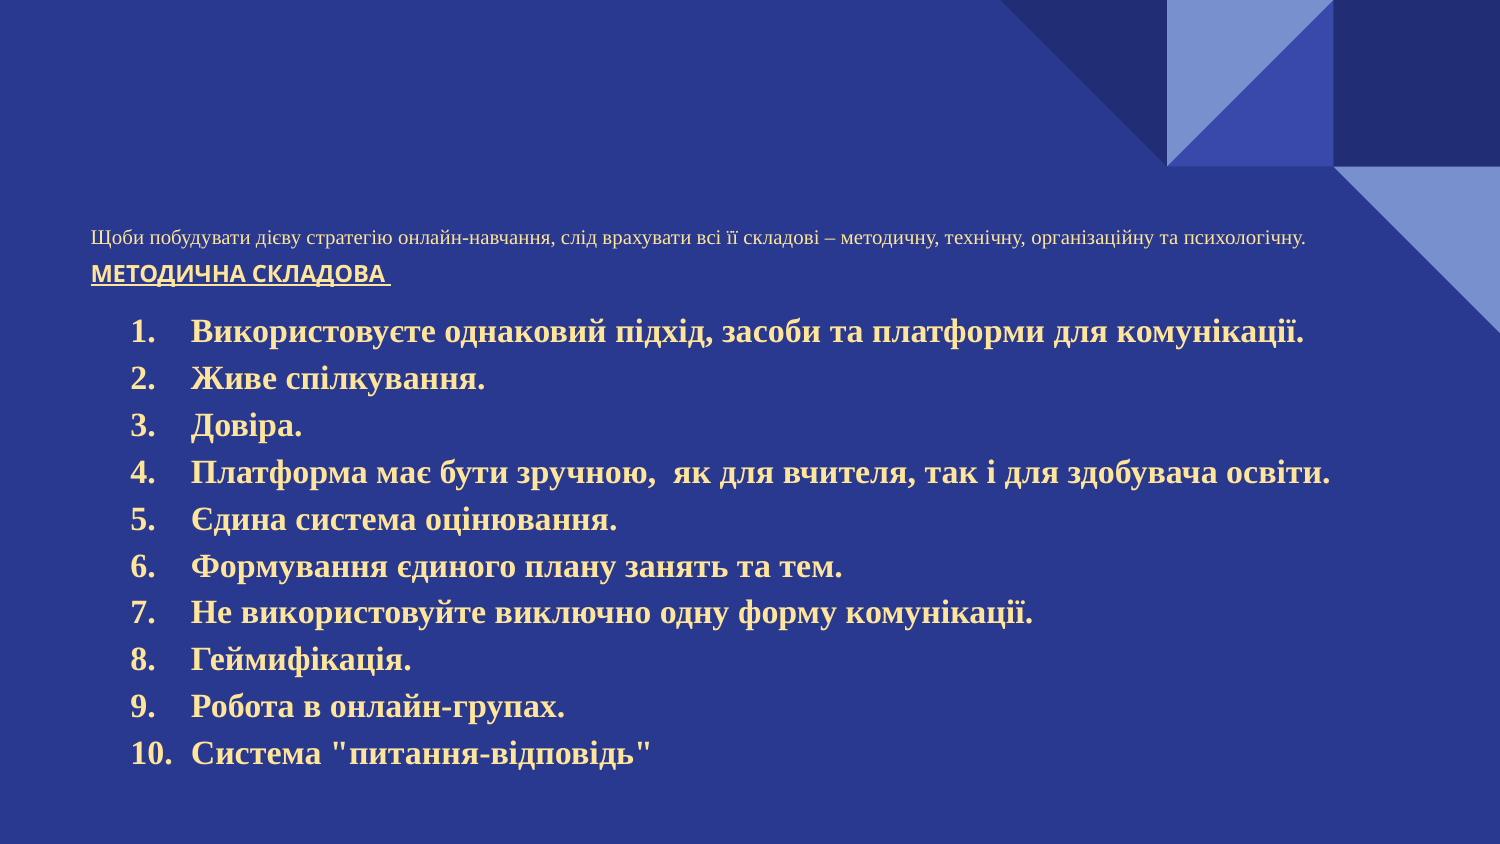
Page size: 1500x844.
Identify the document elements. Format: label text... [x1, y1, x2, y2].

title Щоби побудувати дієву стратегію онлайн-навчання, слід врахувати всі її складові – методичну, технічну, організаційну та психологічну. МЕТОДИЧНА СКЛАДОВА [75, 29, 1425, 303]
subtitle Використовуєте однаковий підхід, засоби та платформи для комунікації. Живе спілкування. Довіра. Платформа має бути зручною, як для вчителя, так і для здобувача освіти. Єдина система оцінювання. Формування єдиного плану занять та тем. Не використовуйте виключно одну форму комунікації. Геймифікація. Робота в онлайн-групах. Система "питання-відповідь" [98, 287, 1447, 787]
